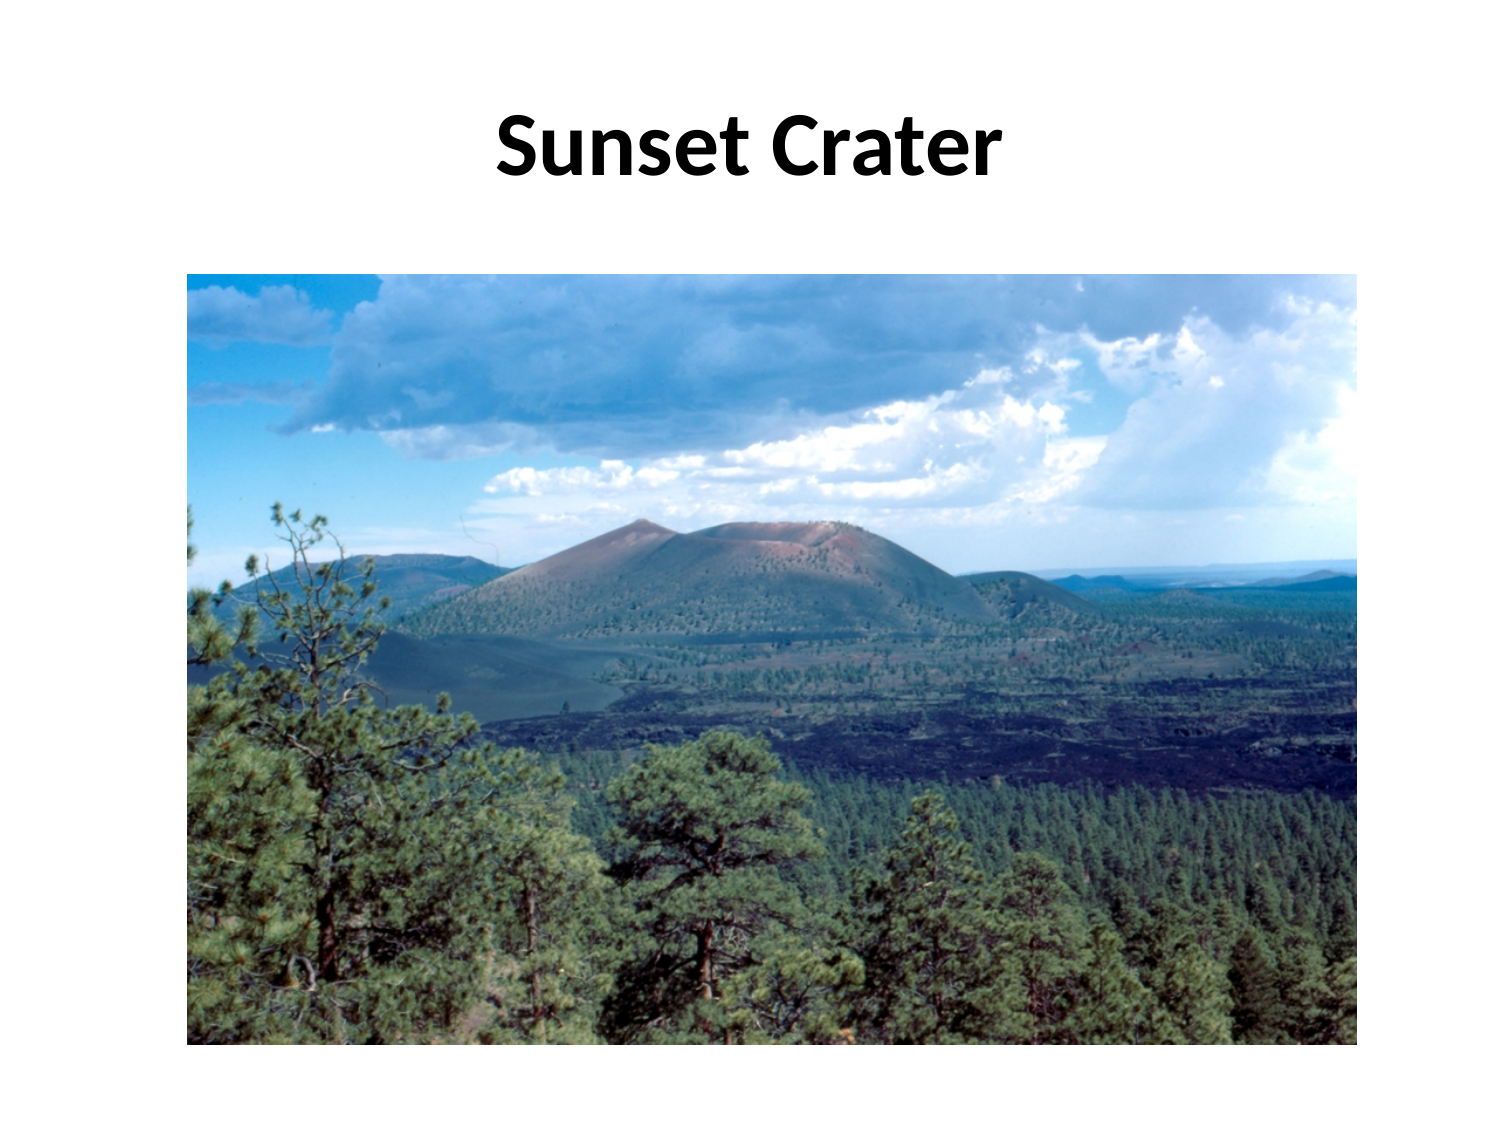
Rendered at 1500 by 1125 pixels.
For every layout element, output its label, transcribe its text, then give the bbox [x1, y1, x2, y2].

picture [187, 274, 1357, 1045]
title Sunset Crater [75, 45, 1425, 233]
